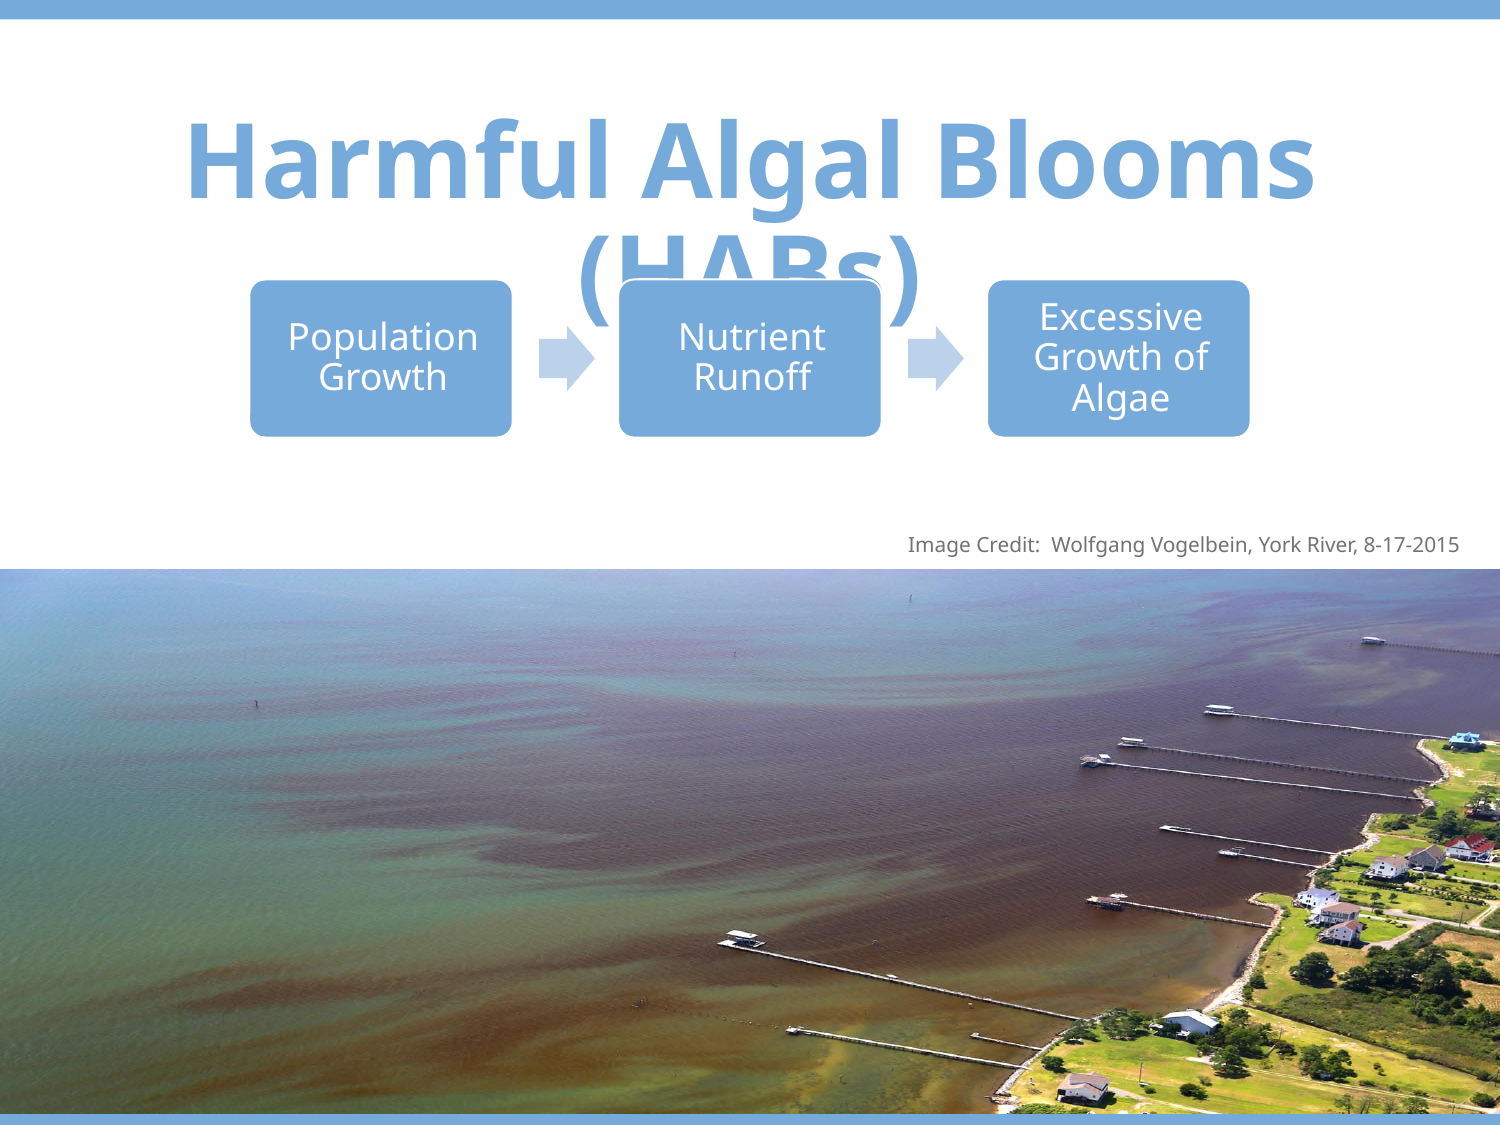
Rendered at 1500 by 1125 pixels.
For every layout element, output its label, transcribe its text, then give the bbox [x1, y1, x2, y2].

picture [0, 569, 1500, 1114]
list Image Credit: Wolfgang Vogelbein, York River, 8-17-2015 [893, 526, 1500, 569]
list Harmful Algal Blooms (HABs) [0, 100, 1500, 217]
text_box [248, 177, 1252, 540]
